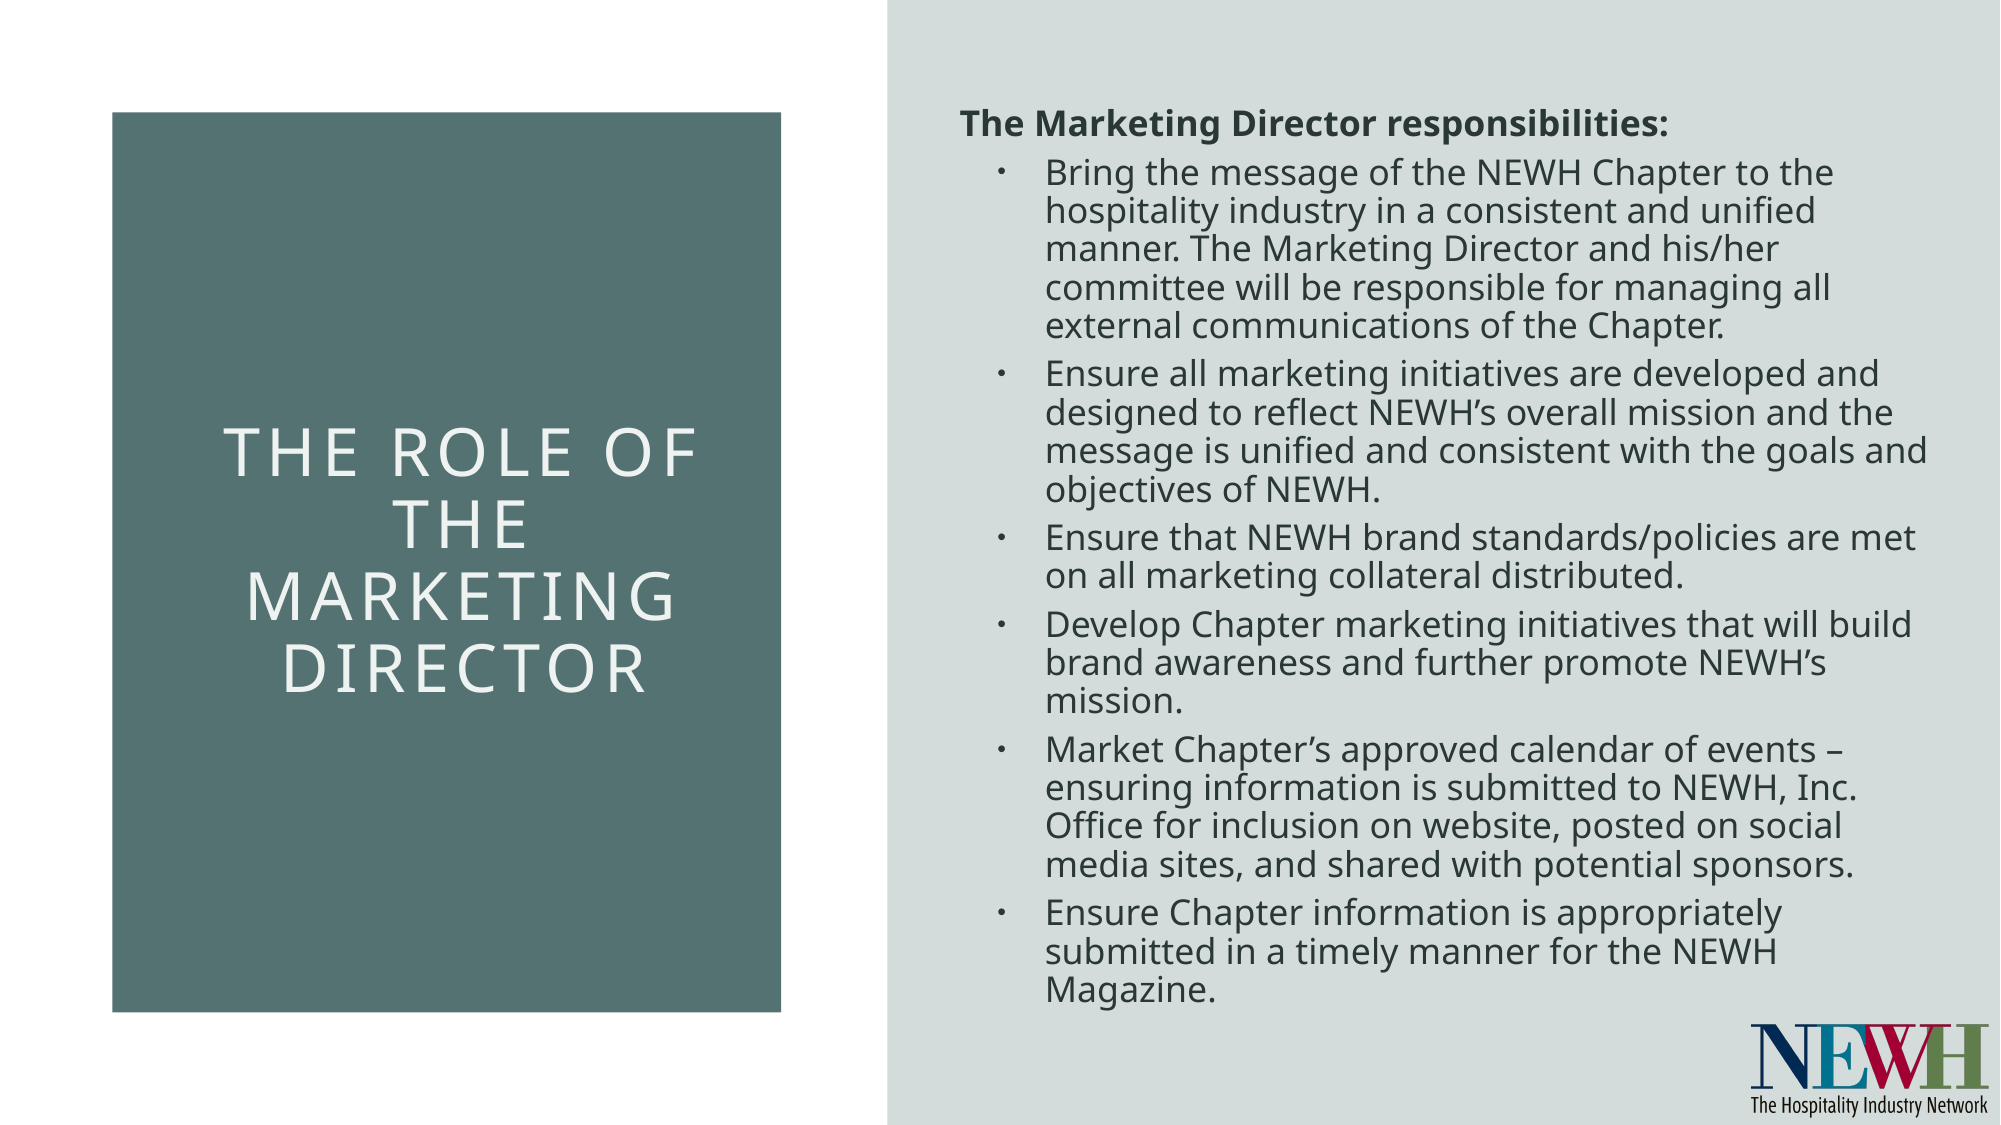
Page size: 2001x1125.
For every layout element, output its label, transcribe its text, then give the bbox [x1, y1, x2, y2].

title The role of the marketing director [196, 224, 731, 900]
picture [1729, 899, 2000, 1125]
list The Marketing Director responsibilities: Bring the message of the NEWH Chapter to the hospitality industry in a consistent and unified manner. The Marketing Director and his/her committee will be responsible for managing all external communications of the Chapter. Ensure all marketing initiatives are developed and designed to reflect NEWH’s overall mission and the message is unified and consistent with the goals and objectives of NEWH. Ensure that NEWH brand standards/policies are met on all marketing collateral distributed. Develop Chapter marketing initiatives that will build brand awareness and further promote NEWH’s mission. Market Chapter’s approved calendar of events – ensuring information is submitted to NEWH, Inc. Office for inclusion on website, posted on social media sites, and shared with potential sponsors. Ensure Chapter information is appropriately submitted in a timely manner for the NEWH Magazine. [944, 98, 1956, 1029]
text_box [111, 111, 782, 1013]
text_box [886, 0, 2000, 1125]
text_box [0, 0, 886, 1125]
